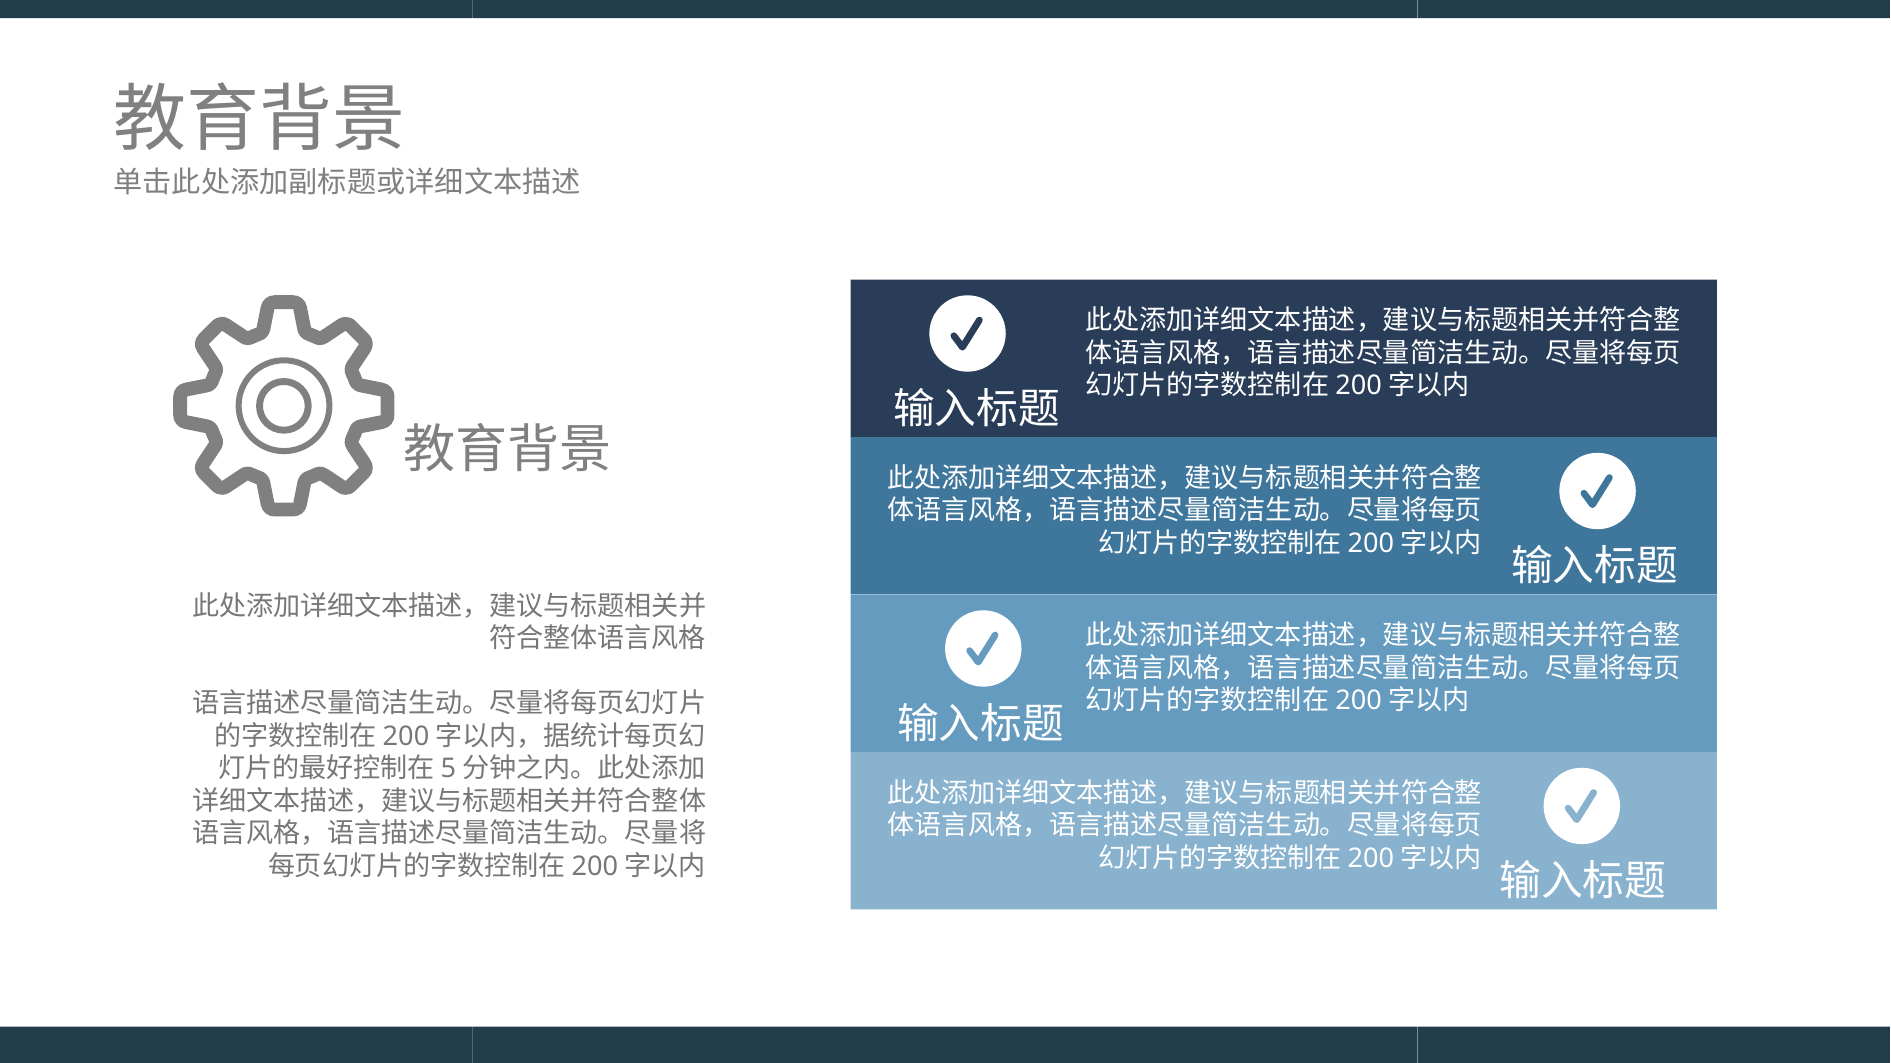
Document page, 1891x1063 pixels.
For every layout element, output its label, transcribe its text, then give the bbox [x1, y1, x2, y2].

text_box 此处添加详细文本描述，建议与标题相关并符合整体语言风格 语言描述尽量简洁生动。尽量将每页幻灯片的字数控制在200字以内，据统计每页幻灯片的最好控制在5分钟之内。此处添加详细文本描述，建议与标题相关并符合整体语言风格，语言描述尽量简洁生动。尽量将每页幻灯片的字数控制在200字以内 [173, 578, 725, 890]
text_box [838, 594, 1718, 755]
text_box 教育背景 [94, 77, 1796, 153]
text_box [834, 279, 1717, 440]
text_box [0, 1026, 1891, 1063]
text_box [850, 751, 1725, 963]
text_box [850, 436, 1737, 598]
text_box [172, 294, 395, 517]
text_box 单击此处添加副标题或详细文本描述 [94, 153, 1796, 217]
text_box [0, 0, 1891, 19]
text_box 教育背景 [399, 405, 631, 487]
